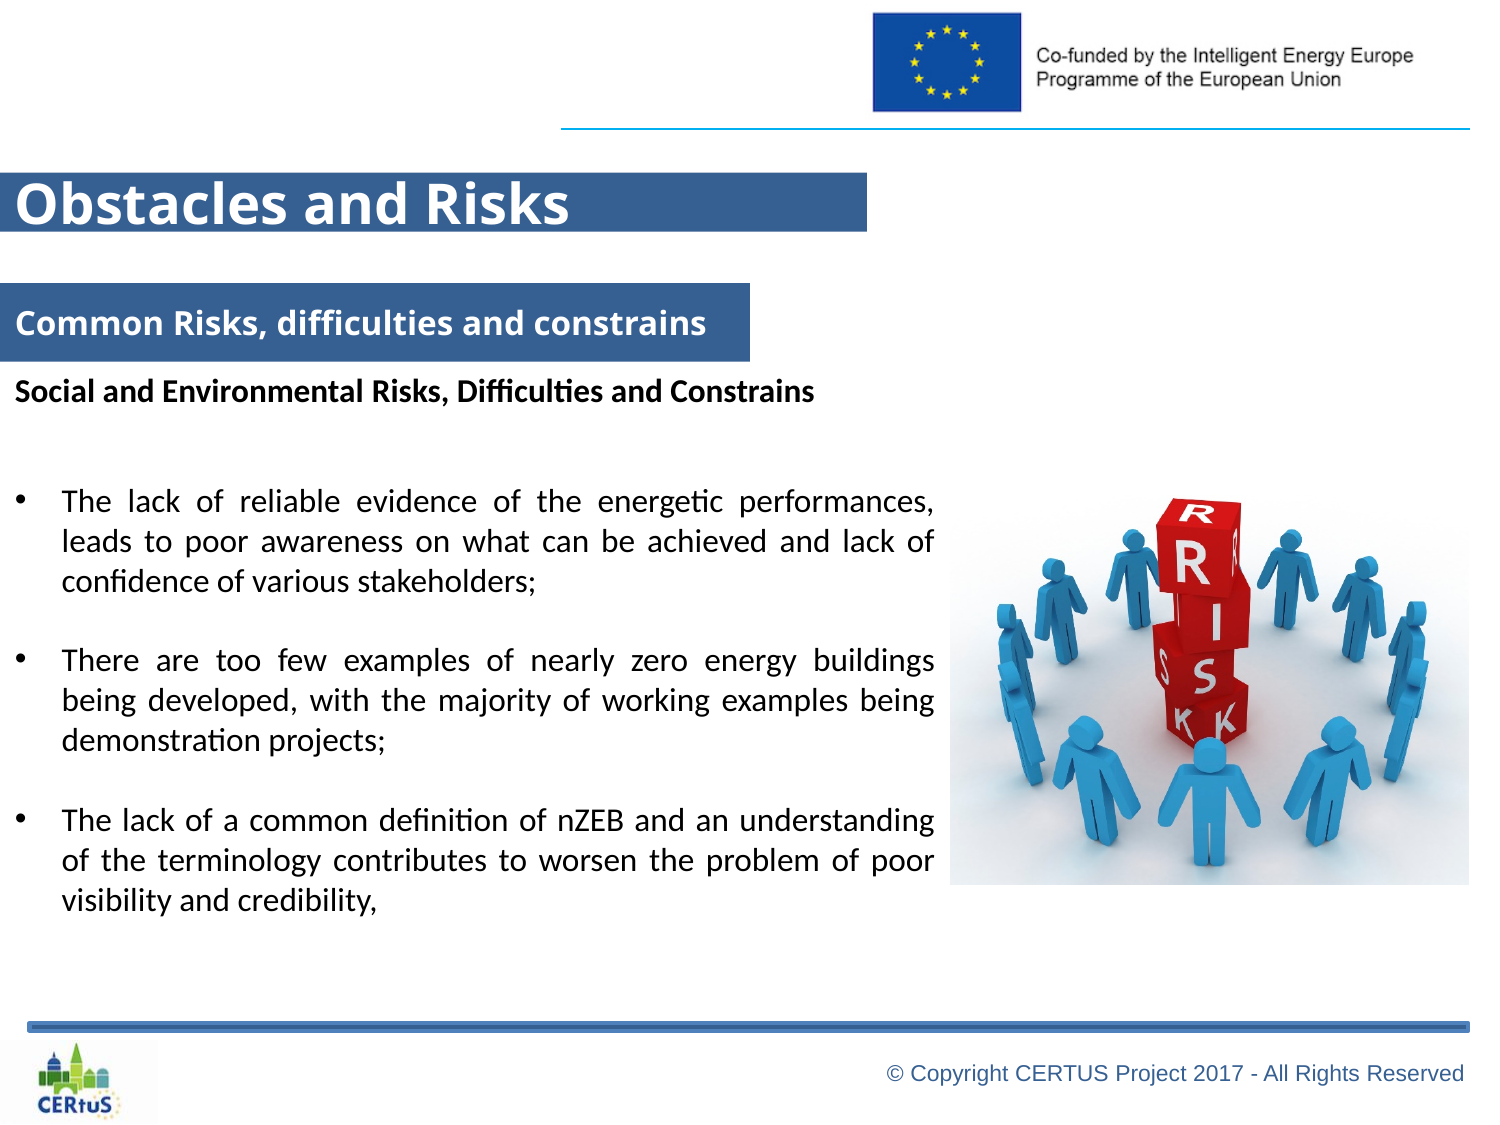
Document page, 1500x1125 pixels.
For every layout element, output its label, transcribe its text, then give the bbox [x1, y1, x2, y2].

text_box Common Risks, difficulties and constrains [0, 281, 752, 361]
picture [950, 495, 1469, 885]
text_box Obstacles and Risks [0, 171, 869, 234]
picture [0, 1040, 159, 1124]
picture [865, 3, 1433, 122]
text_box Social and Environmental Risks, Difficulties and Constrains The lack of reliable evidence of the energetic performances, leads to poor awareness on what can be achieved and lack of confidence of various stakeholders; There are too few examples of nearly zero energy buildings being developed, with the majority of working examples being demonstration projects; The lack of a common definition of nZEB and an understanding of the terminology contributes to worsen the problem of poor visibility and credibility, [0, 361, 951, 966]
text_box [27, 1021, 1470, 1033]
text_box © Copyright CERTUS Project 2017 - All Rights Reserved [844, 1051, 1480, 1094]
